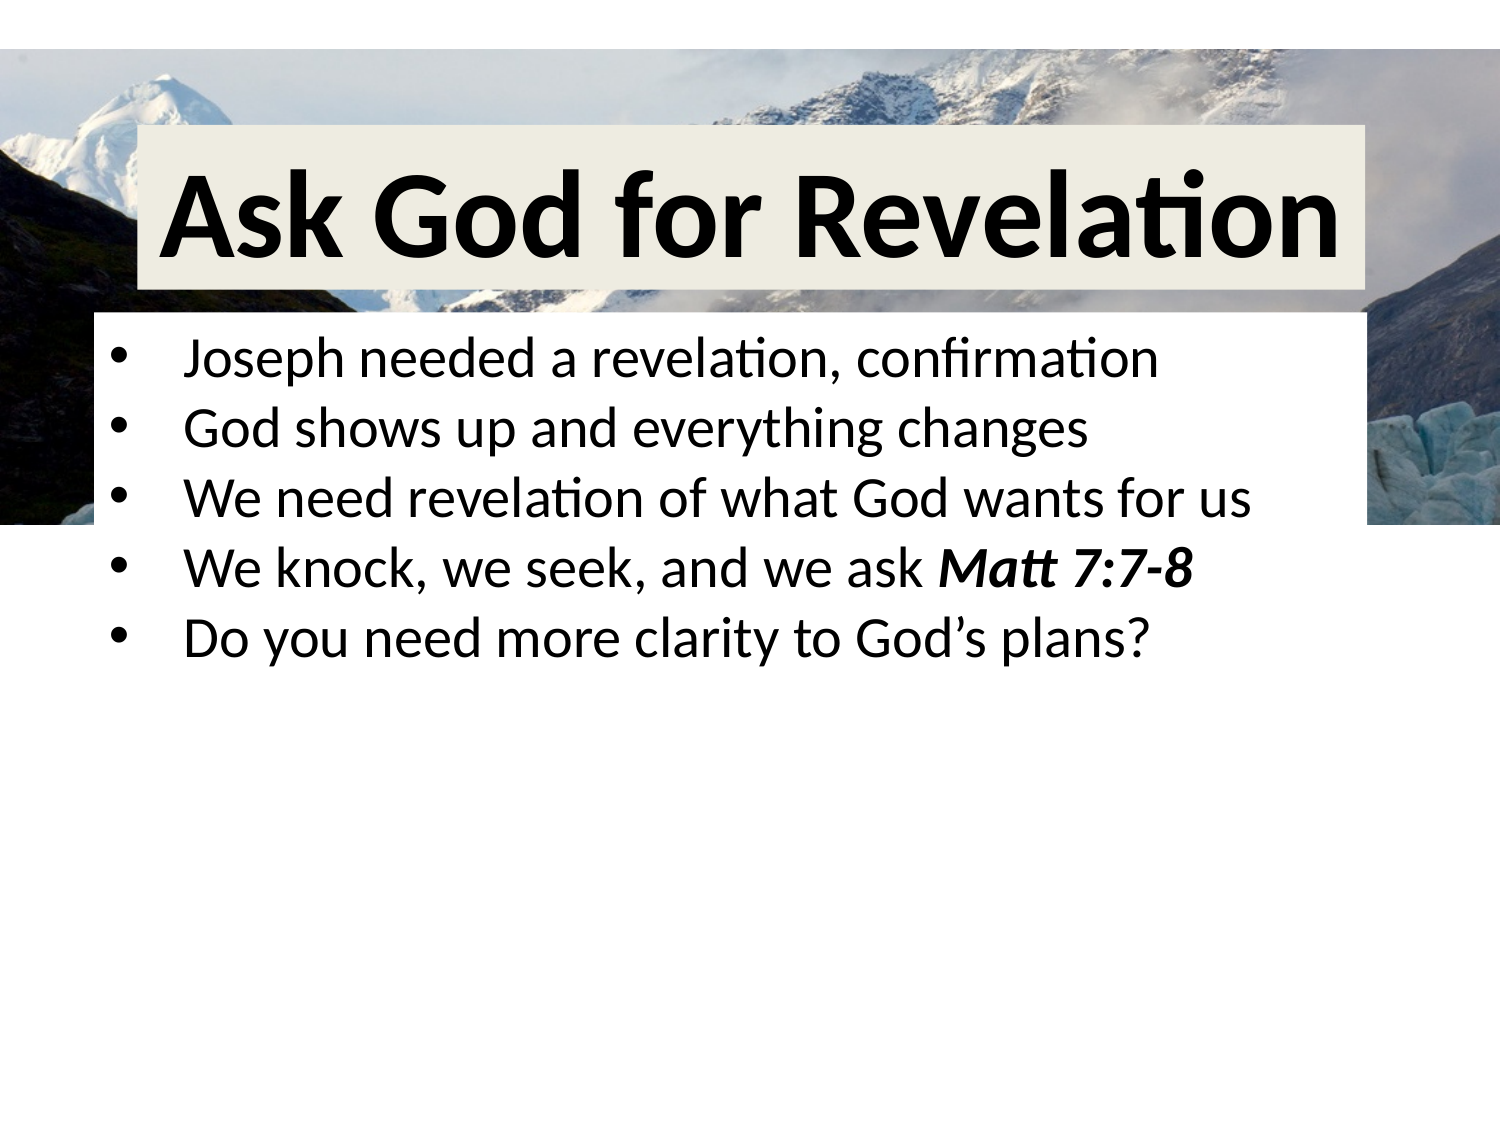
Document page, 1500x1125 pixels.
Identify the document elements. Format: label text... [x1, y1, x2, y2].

text_box Joseph needed a revelation, confirmation God shows up and everything changes We need revelation of what God wants for us We knock, we seek, and we ask Matt 7:7-8 Do you need more clarity to God’s plans? [94, 534, 1368, 1107]
picture [0, 49, 1500, 526]
